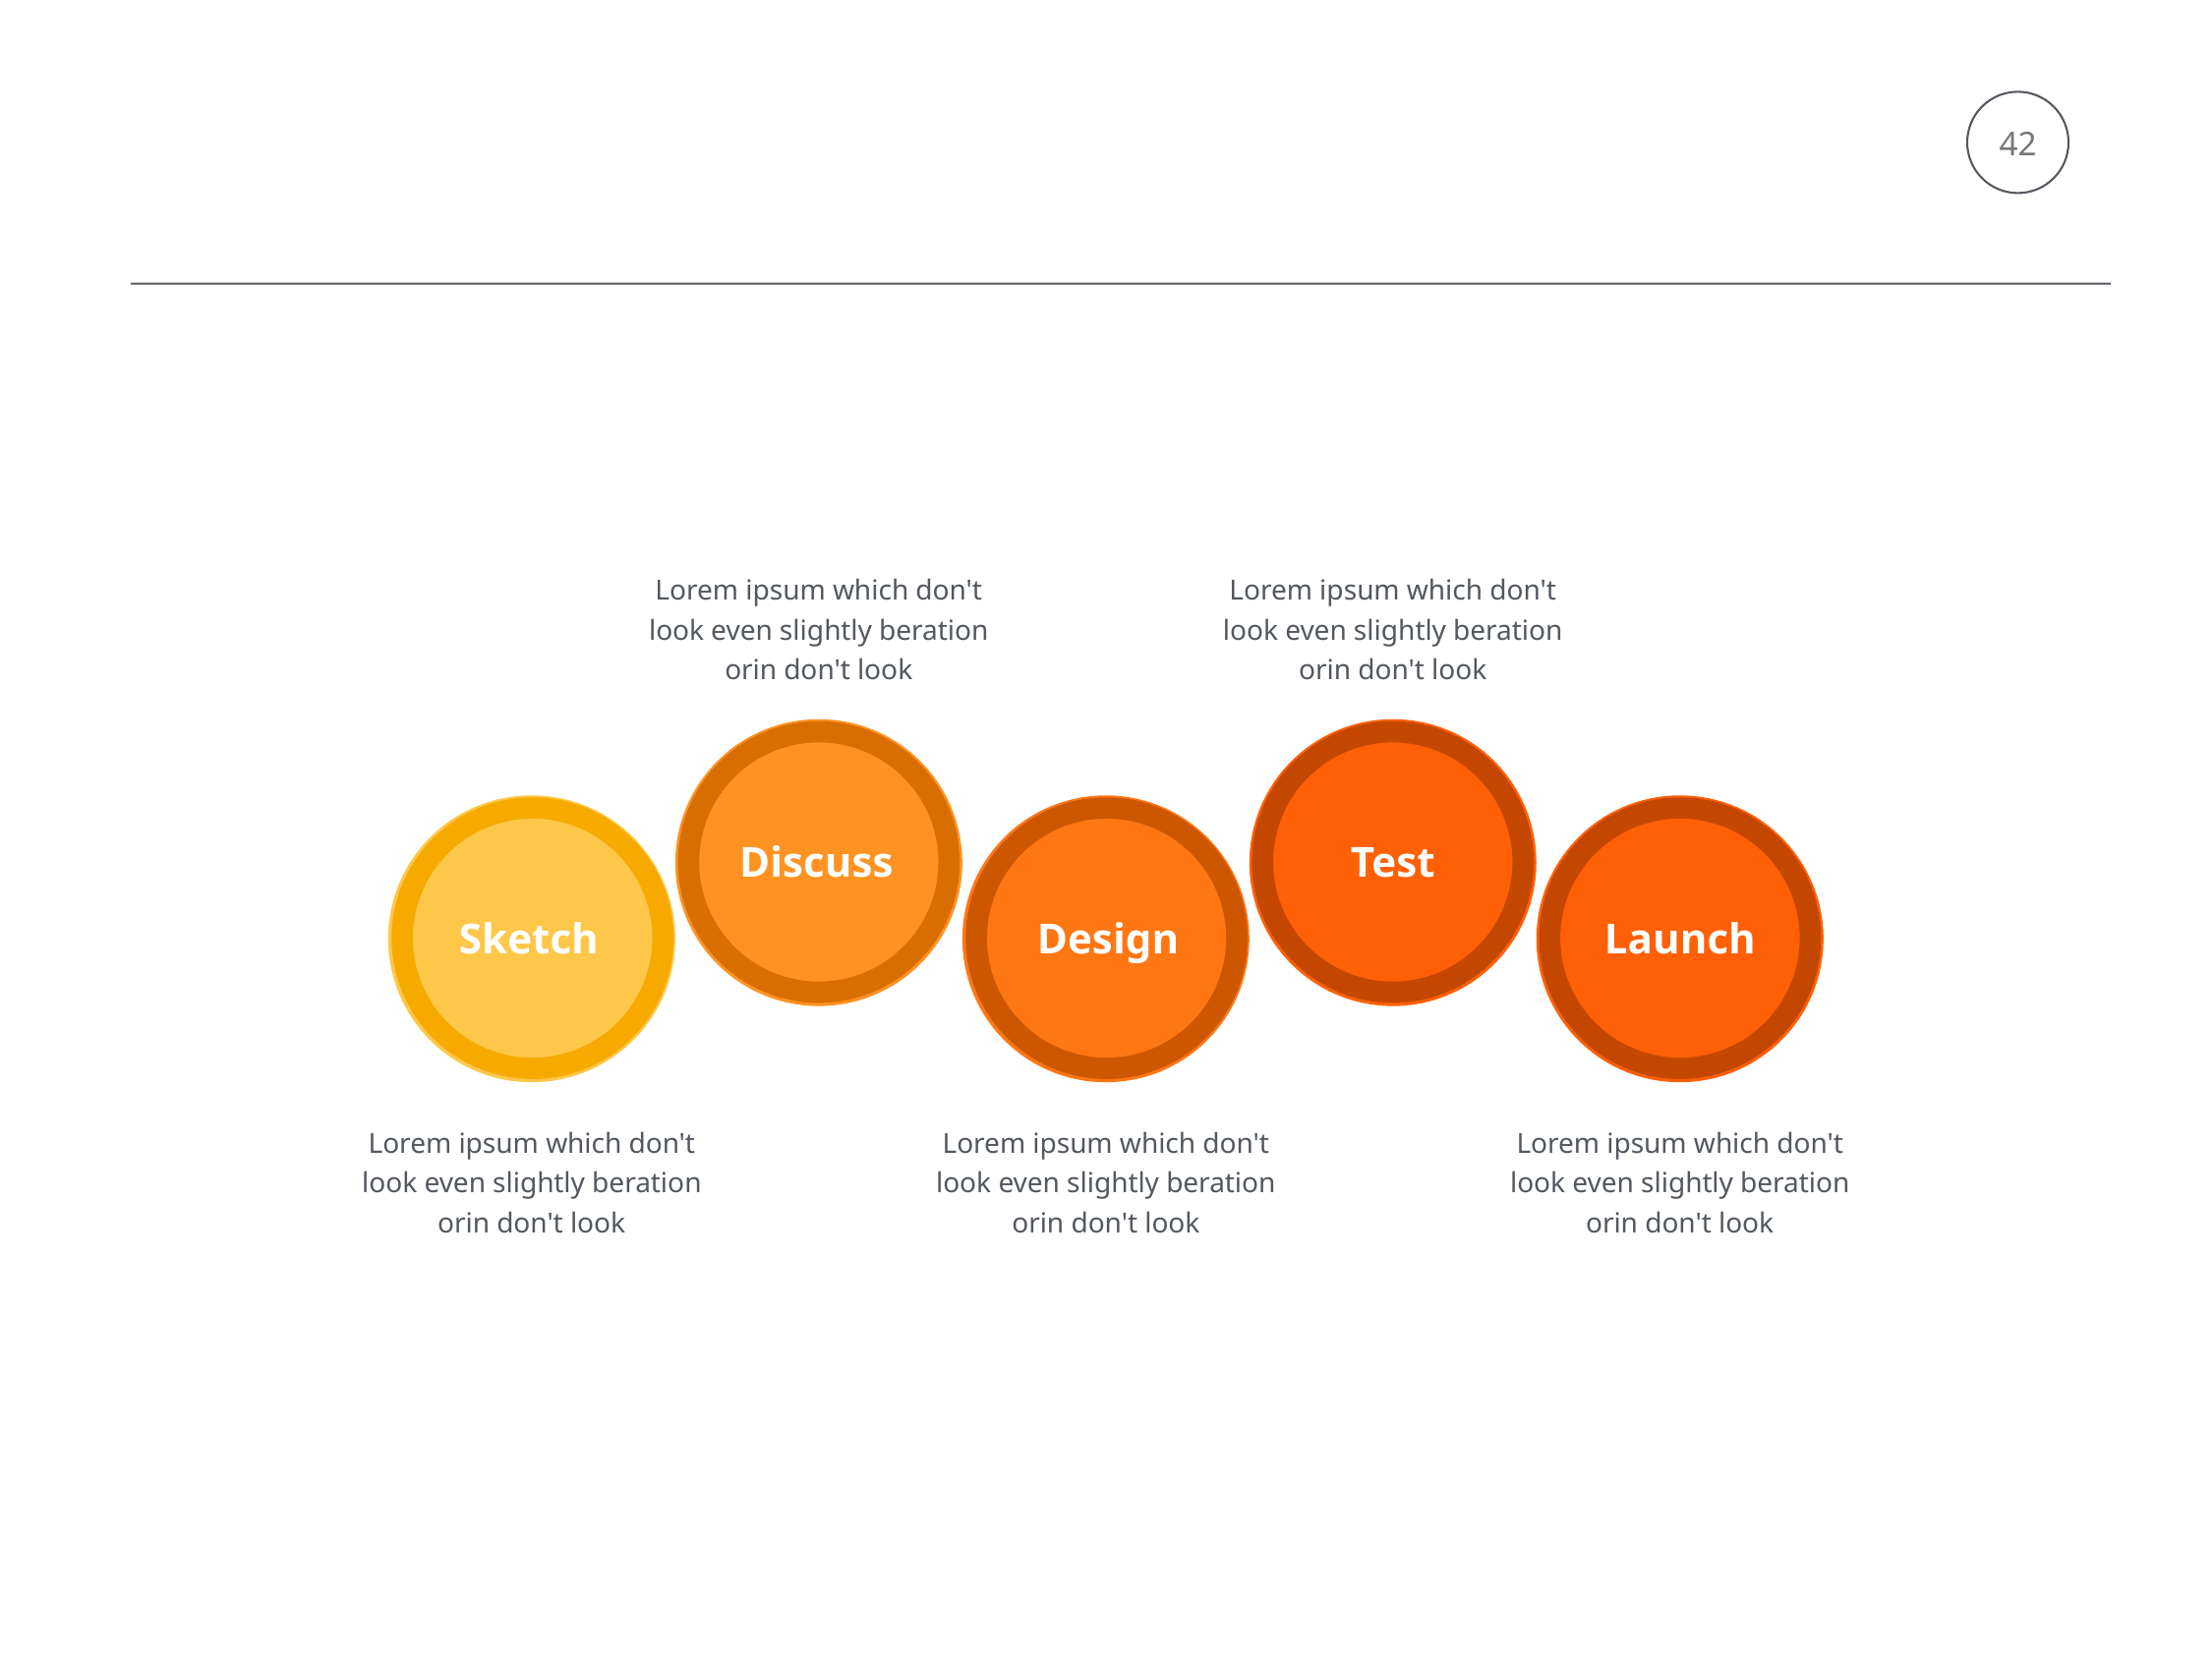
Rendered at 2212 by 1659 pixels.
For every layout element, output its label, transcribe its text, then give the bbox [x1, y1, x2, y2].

slide_number 42 [1965, 86, 2070, 196]
text_box Lorem ipsum which don't look even slightly beration orin don't look [1221, 556, 1565, 695]
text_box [1249, 718, 1537, 1006]
text_box Lorem ipsum which don't look even slightly beration orin don't look [647, 556, 991, 695]
text_box Lorem ipsum which don't look even slightly beration orin don't look [934, 1109, 1278, 1248]
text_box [387, 795, 675, 1083]
text_box Lorem ipsum which don't look even slightly beration orin don't look [360, 1109, 704, 1248]
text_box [961, 795, 1250, 1083]
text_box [1536, 795, 1824, 1083]
text_box Lorem ipsum which don't look even slightly beration orin don't look [1508, 1109, 1852, 1248]
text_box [674, 718, 962, 1006]
